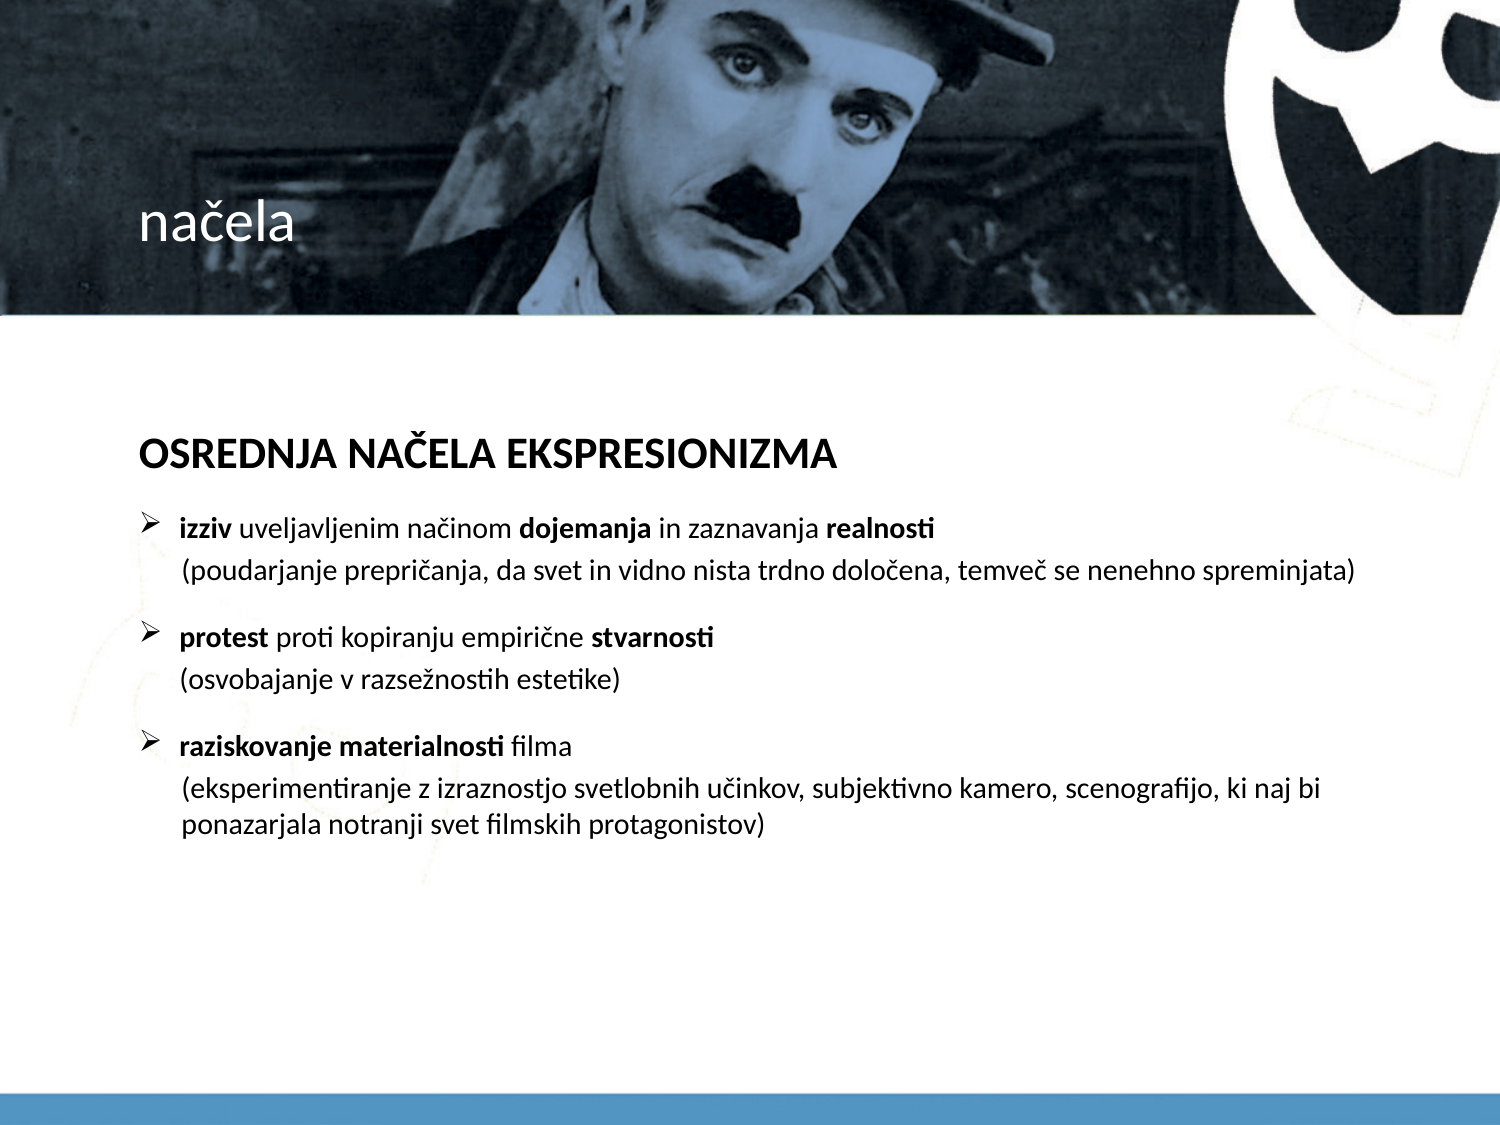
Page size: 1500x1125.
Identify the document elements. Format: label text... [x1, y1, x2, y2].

title načela [123, 42, 1412, 315]
list OSREDNJA NAČELA EKSPRESIONIZMA izziv uveljavljenim načinom dojemanja in zaznavanja realnosti (poudarjanje prepričanja, da svet in vidno nista trdno določena, temveč se nenehno spreminjata) protest proti kopiranju empirične stvarnosti (osvobajanje v razsežnostih estetike) raziskovanje materialnosti filma (eksperimentiranje z izraznostjo svetlobnih učinkov, subjektivno kamero, scenografijo, ki naj bi ponazarjala notranji svet filmskih protagonistov) [123, 385, 1412, 894]
picture [0, 0, 1500, 1125]
